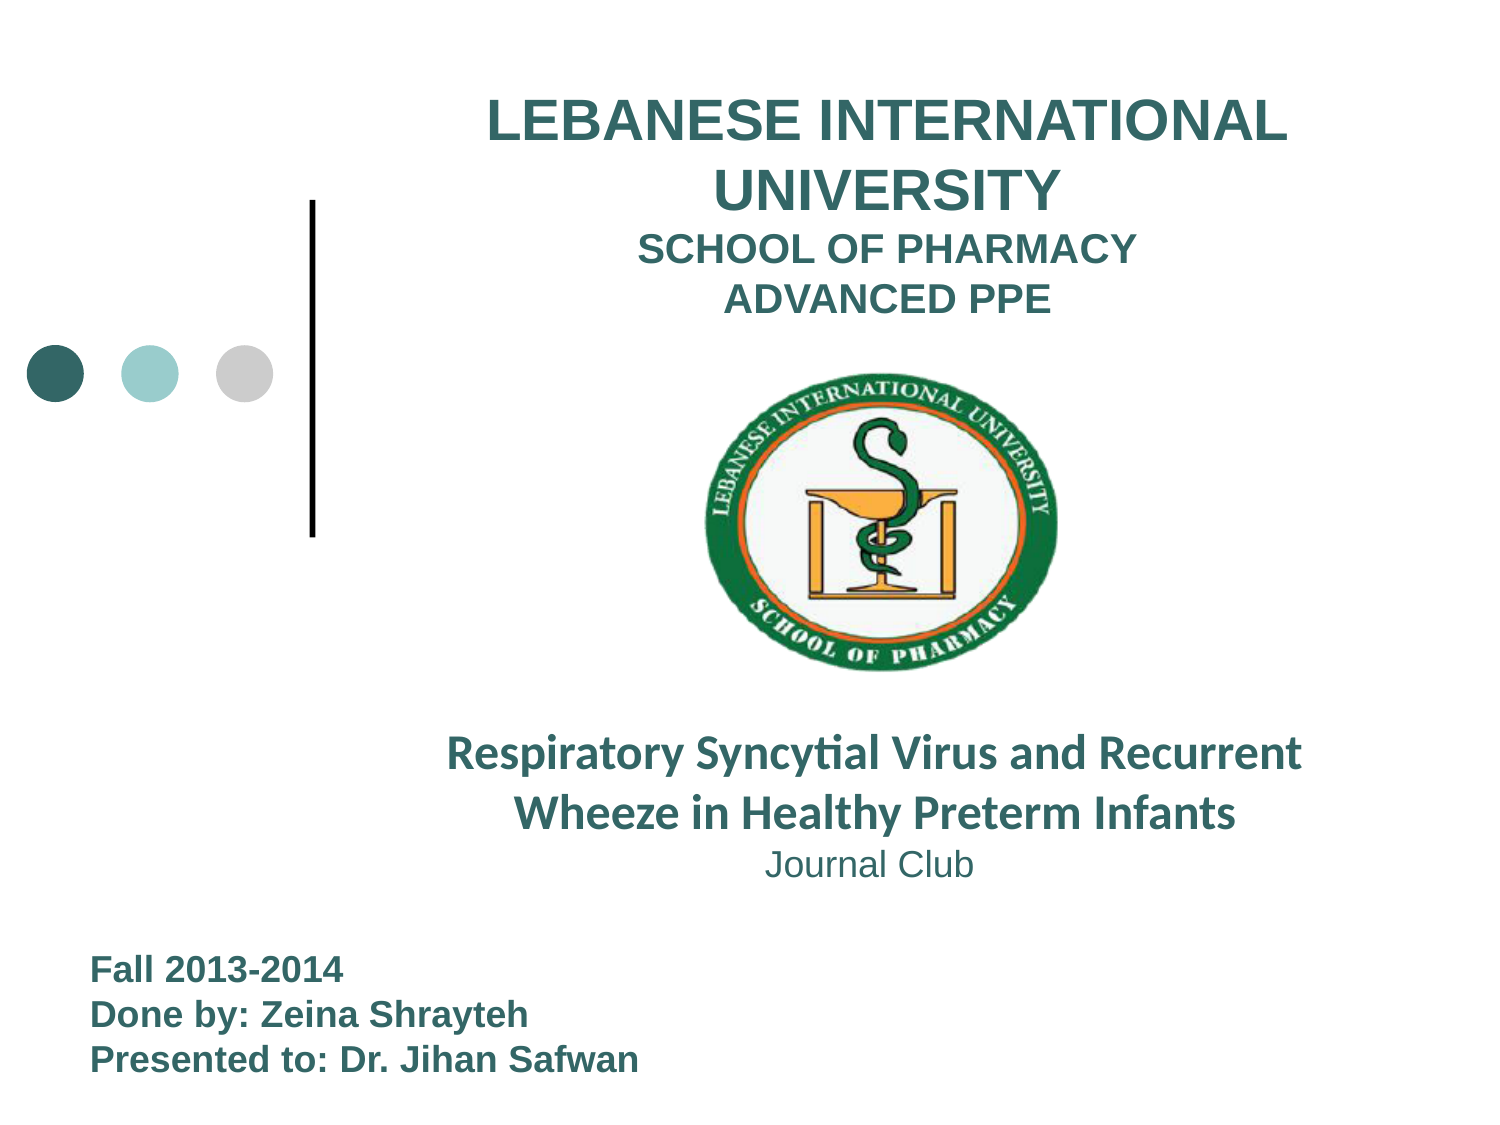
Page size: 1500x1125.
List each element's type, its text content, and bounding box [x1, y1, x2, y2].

picture [674, 349, 1087, 705]
text_box Respiratory Syncytial Virus and Recurrent Wheeze in Healthy Preterm Infants Journal Club [300, 712, 1450, 893]
text_box LEBANESE INTERNATIONAL UNIVERSITY SCHOOL OF PHARMACY ADVANCED PPE [312, 74, 1463, 330]
text_box Fall 2013-2014 Done by: Zeina Shrayteh Presented to: Dr. Jihan Safwan [74, 937, 1125, 1088]
